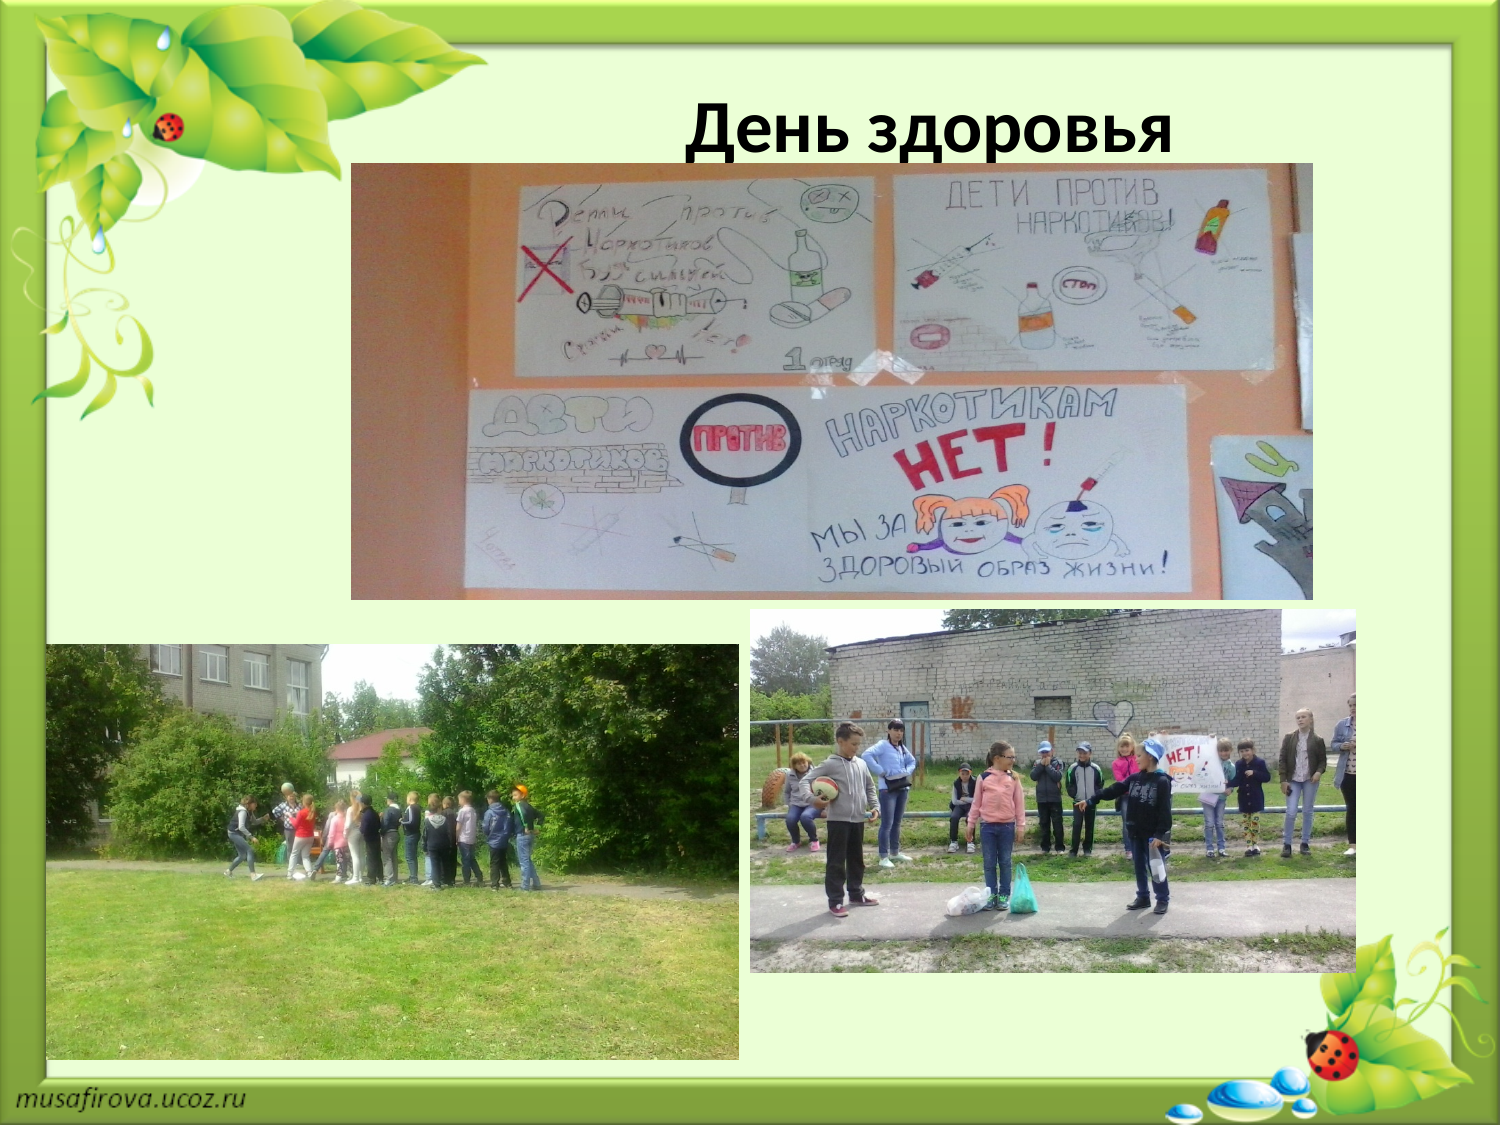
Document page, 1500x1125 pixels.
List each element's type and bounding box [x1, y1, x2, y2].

picture [749, 609, 1356, 973]
picture [351, 163, 1313, 601]
list [0, 0, 1500, 1125]
picture [46, 644, 739, 1060]
